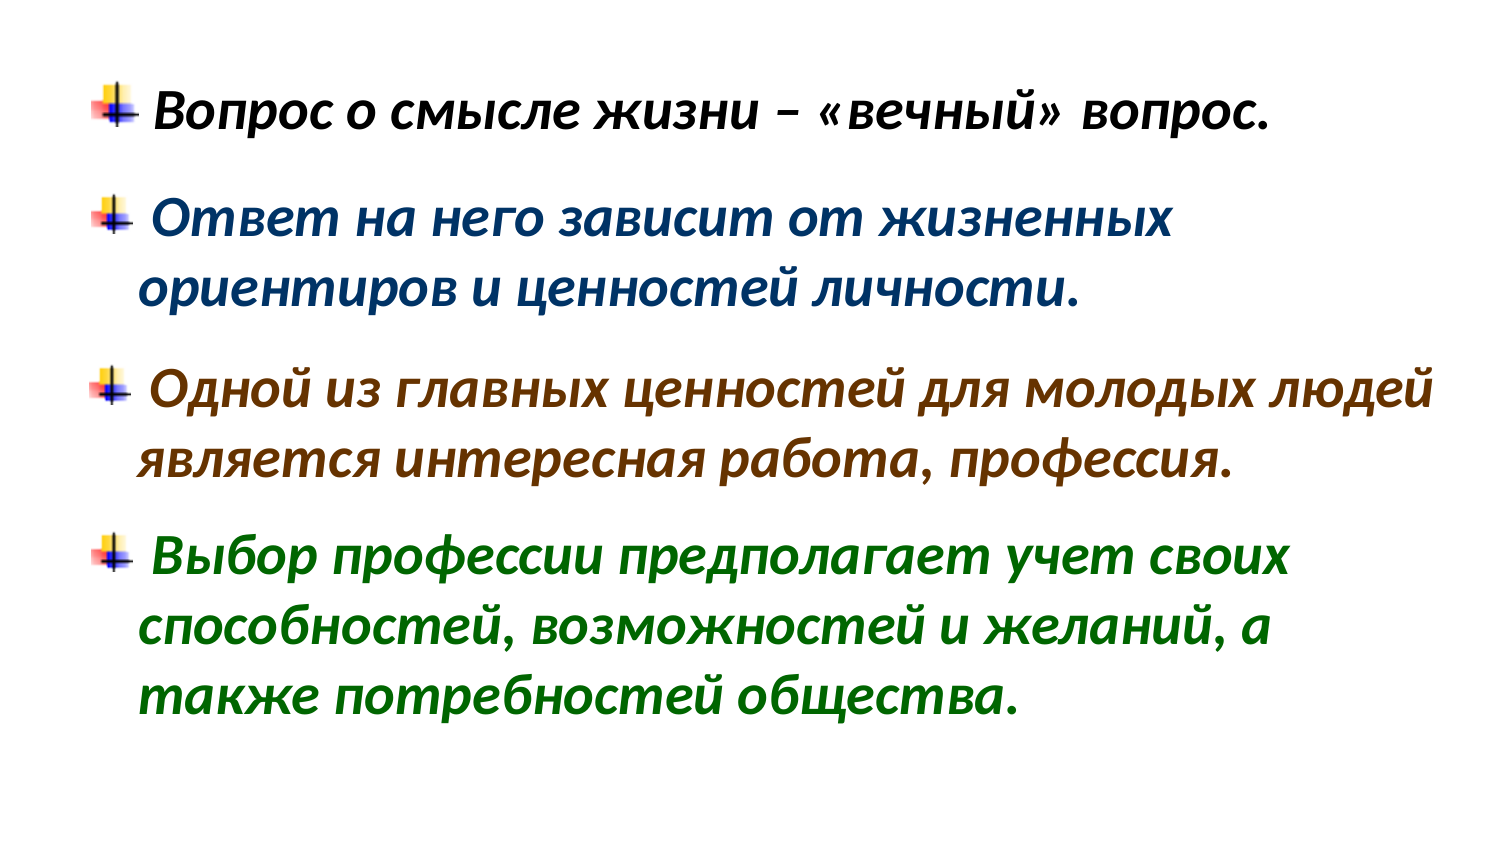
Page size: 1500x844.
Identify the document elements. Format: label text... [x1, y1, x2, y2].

picture [91, 192, 133, 234]
picture [91, 530, 133, 572]
text_box Выбор профессии предполагает учет своих способностей, возможностей и желаний, а также потребностей общества. [76, 509, 1376, 734]
picture [91, 79, 139, 127]
text_box Вопрос о смысле жизни – «вечный» вопрос. [76, 55, 1436, 151]
text_box Ответ на него зависит от жизненных ориентиров и ценностей личности. [76, 170, 1459, 341]
picture [89, 363, 131, 405]
text_box Одной из главных ценностей для молодых людей является интересная работа, профессия. [74, 341, 1459, 497]
